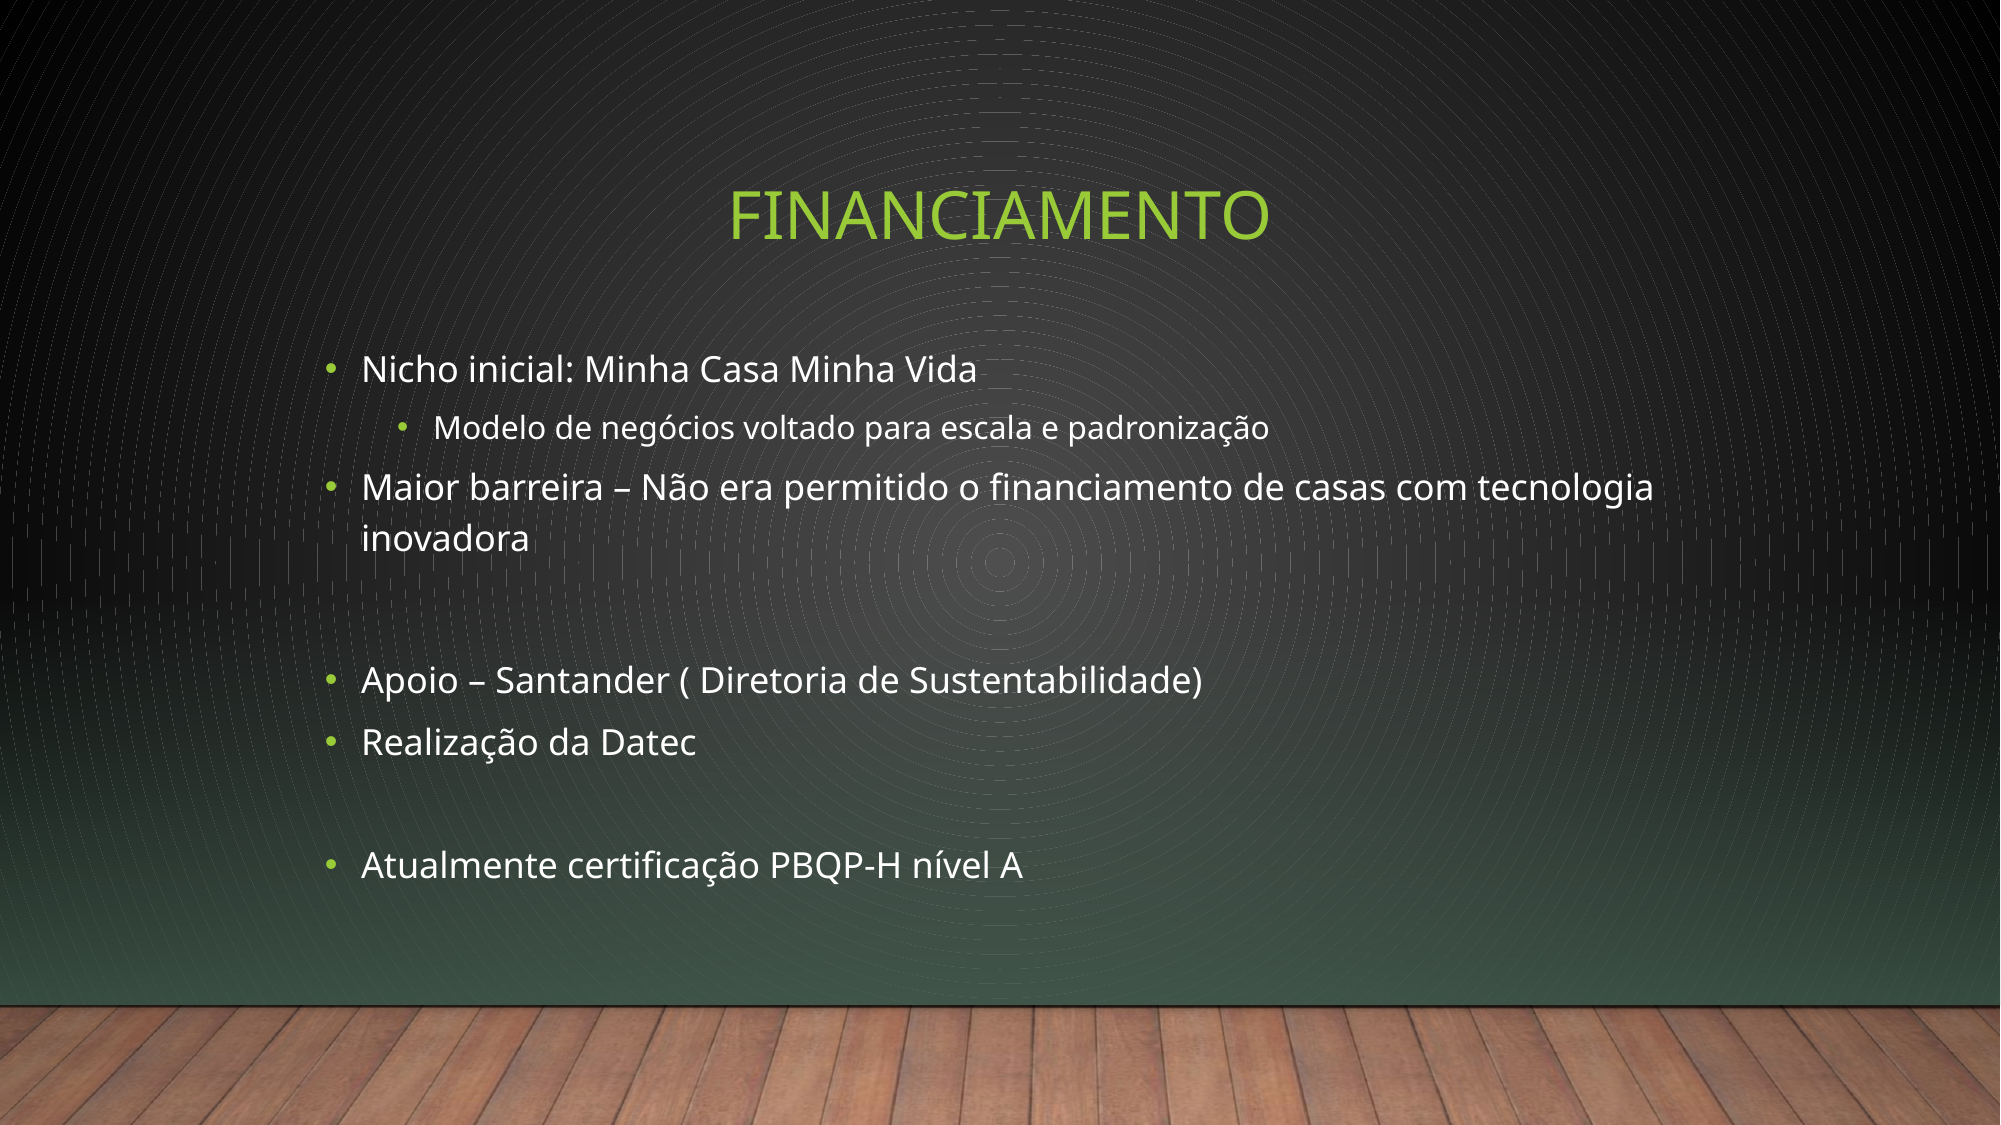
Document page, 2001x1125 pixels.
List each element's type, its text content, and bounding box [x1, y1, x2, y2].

picture [0, 1005, 2000, 1125]
list Nicho inicial: Minha Casa Minha Vida Modelo de negócios voltado para escala e padronização Maior barreira – Não era permitido o financiamento de casas com tecnologia inovadora Apoio – Santander ( Diretoria de Sustentabilidade) Realização da Datec Atualmente certificação PBQP-H nível A [238, 330, 1763, 897]
title Financiamento [238, 131, 1763, 305]
